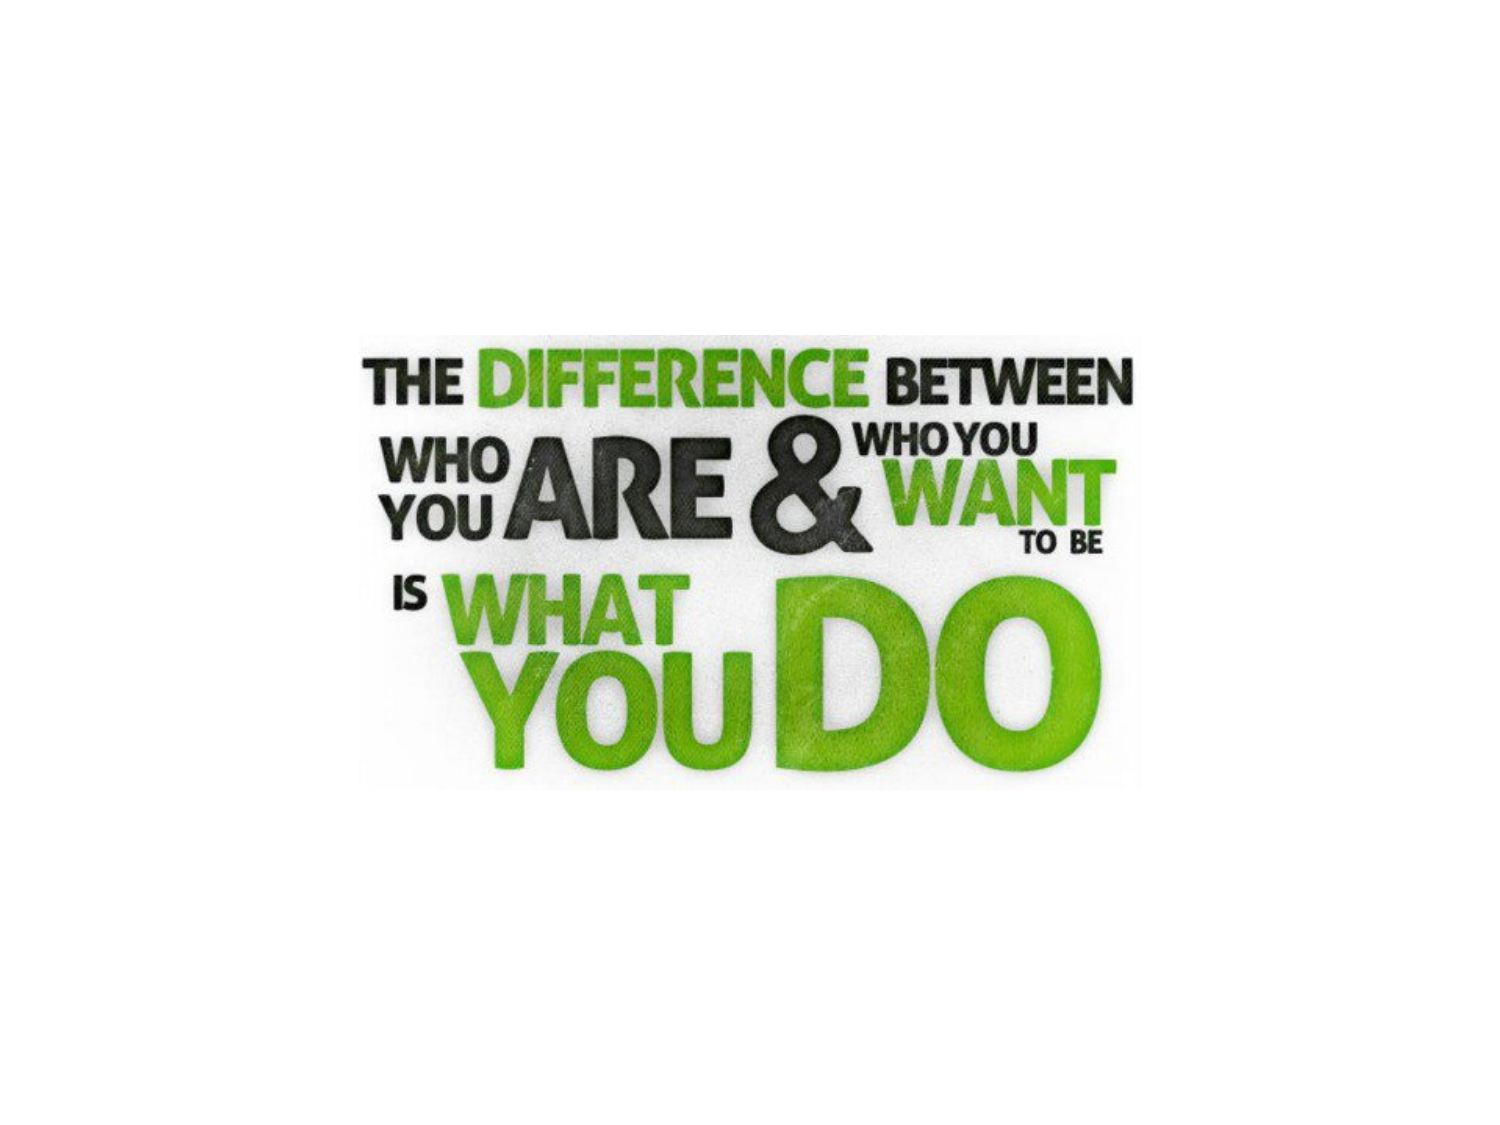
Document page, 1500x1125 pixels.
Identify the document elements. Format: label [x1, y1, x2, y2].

picture [359, 334, 1141, 791]
